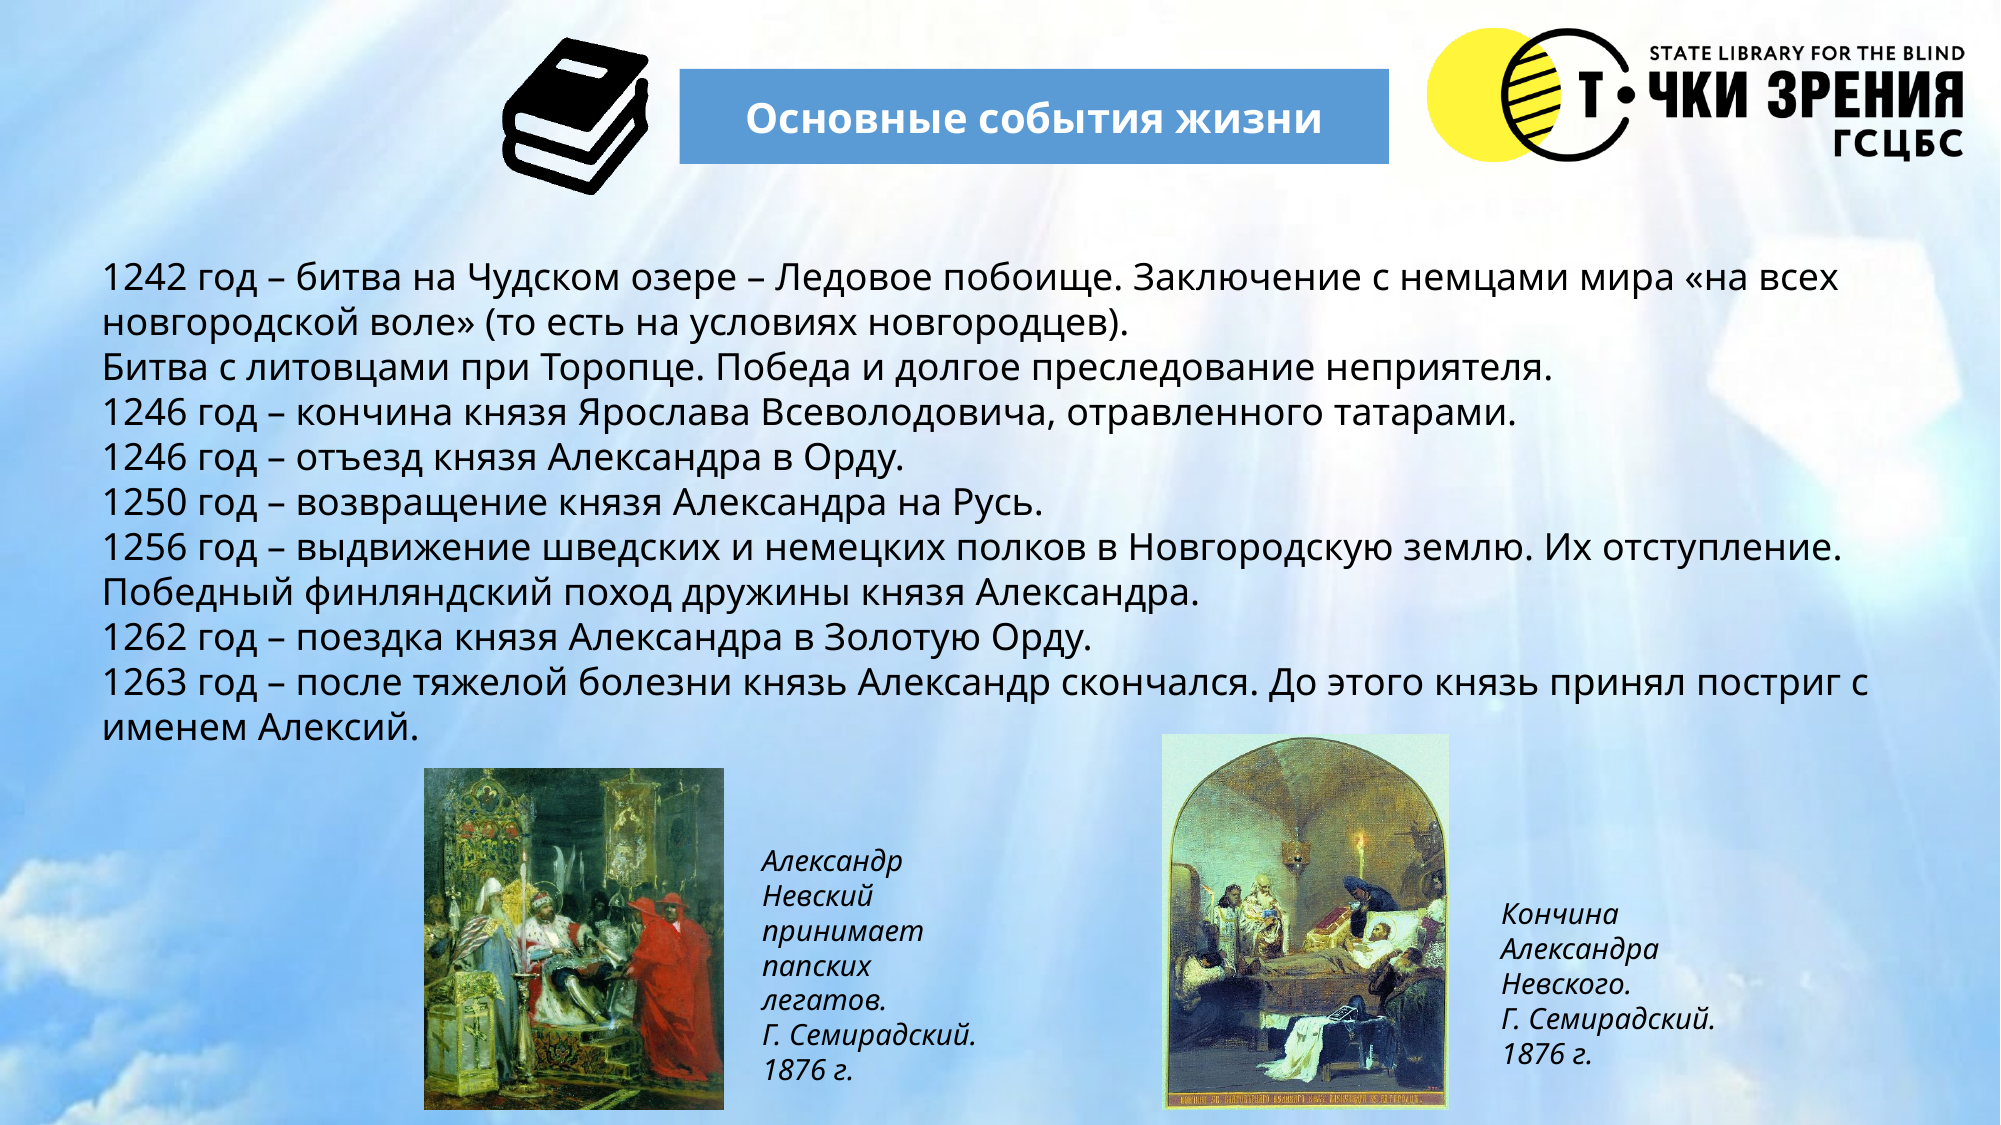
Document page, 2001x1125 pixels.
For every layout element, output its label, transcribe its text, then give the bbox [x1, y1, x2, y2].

picture [1414, 19, 1976, 170]
text_box Кончина Александра Невского. Г. Семирадский. 1876 г. [1486, 880, 1740, 1110]
picture [496, 37, 654, 196]
text_box Основные события жизни [679, 68, 1389, 164]
picture [1161, 734, 1449, 1110]
text_box Александр Невский принимает папских легатов. Г. Семирадский. 1876 г. [747, 826, 1001, 1110]
picture [424, 768, 725, 1110]
text_box 1242 год – битва на Чудском озере – Ледовое побоище. Заключение с немцами мира «на всех новгородской воле» (то есть на условиях новгородцев). Битва с литовцами при Торопце. Победа и долгое преследование неприятеля. 1246 год – кончина князя Ярослава Всеволодовича, отравленного татарами. 1246 год – отъезд князя Александра в Орду. 1250 год – возвращение князя Александра на Русь. 1256 год – выдвижение шведских и немецких полков в Новгородскую землю. Их отступление. Победный финляндский поход дружины князя Александра. 1262 год – поездка князя Александра в Золотую Орду. 1263 год – после тяжелой болезни князь Александр скончался. До этого князь принял постриг с именем Алексий. [86, 245, 1982, 756]
